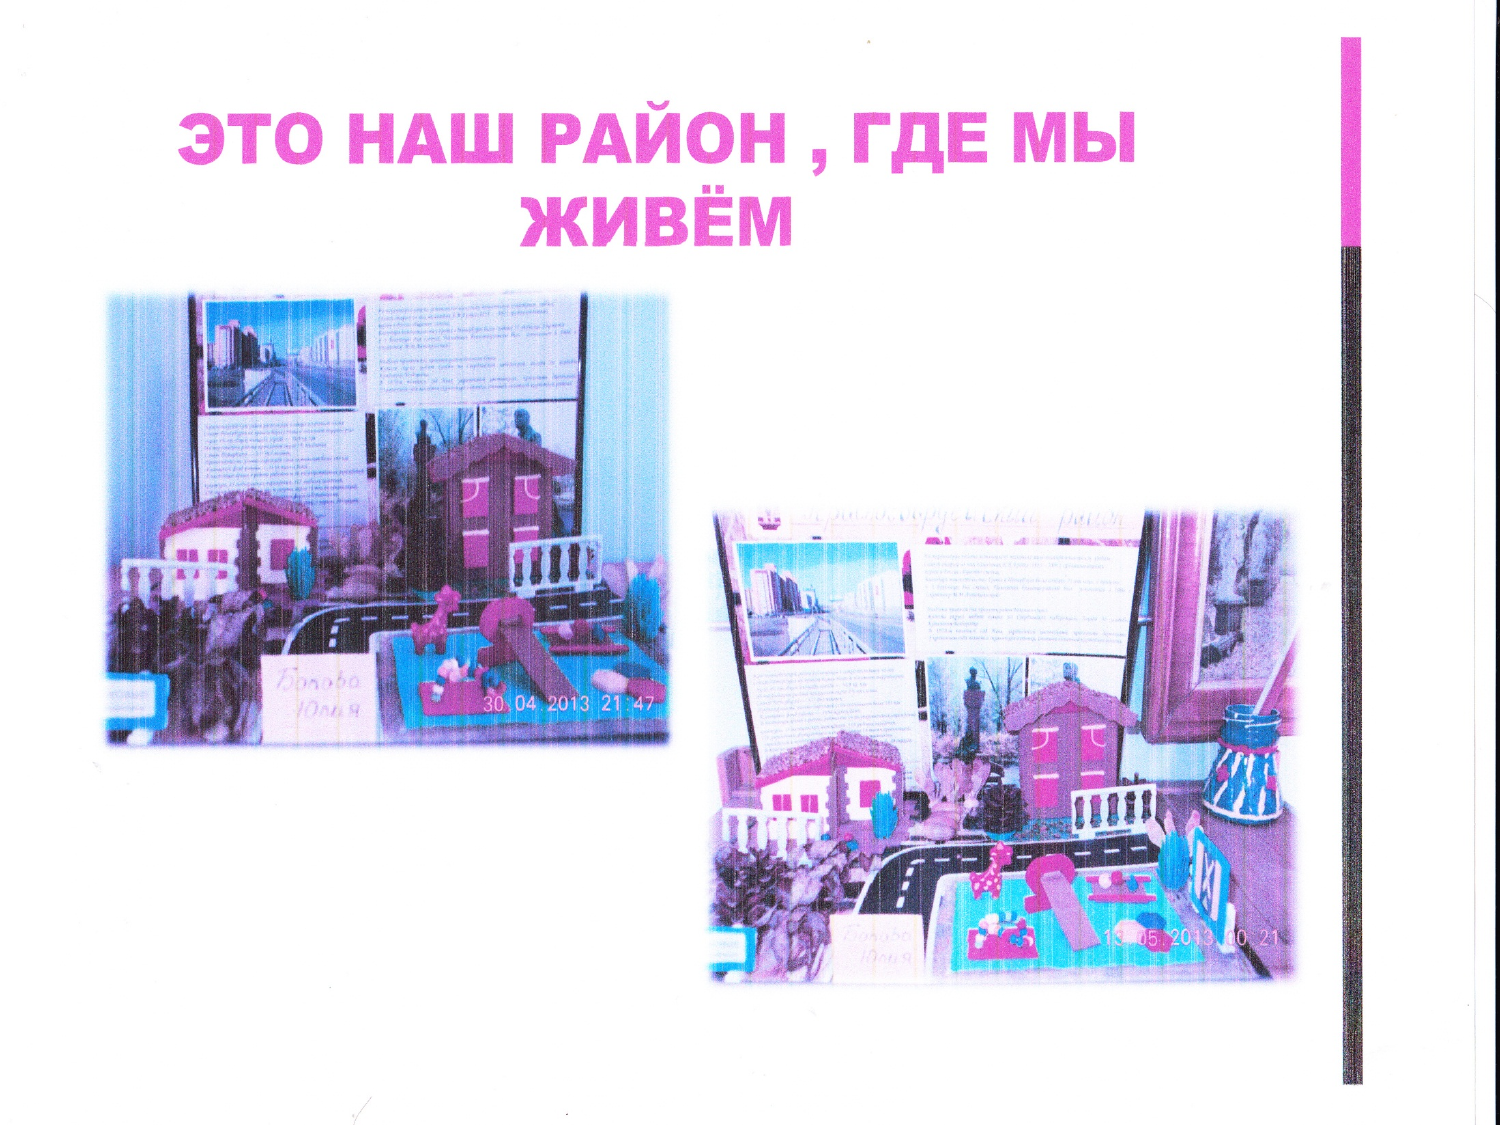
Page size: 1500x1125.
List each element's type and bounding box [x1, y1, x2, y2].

list [0, 0, 1500, 1125]
